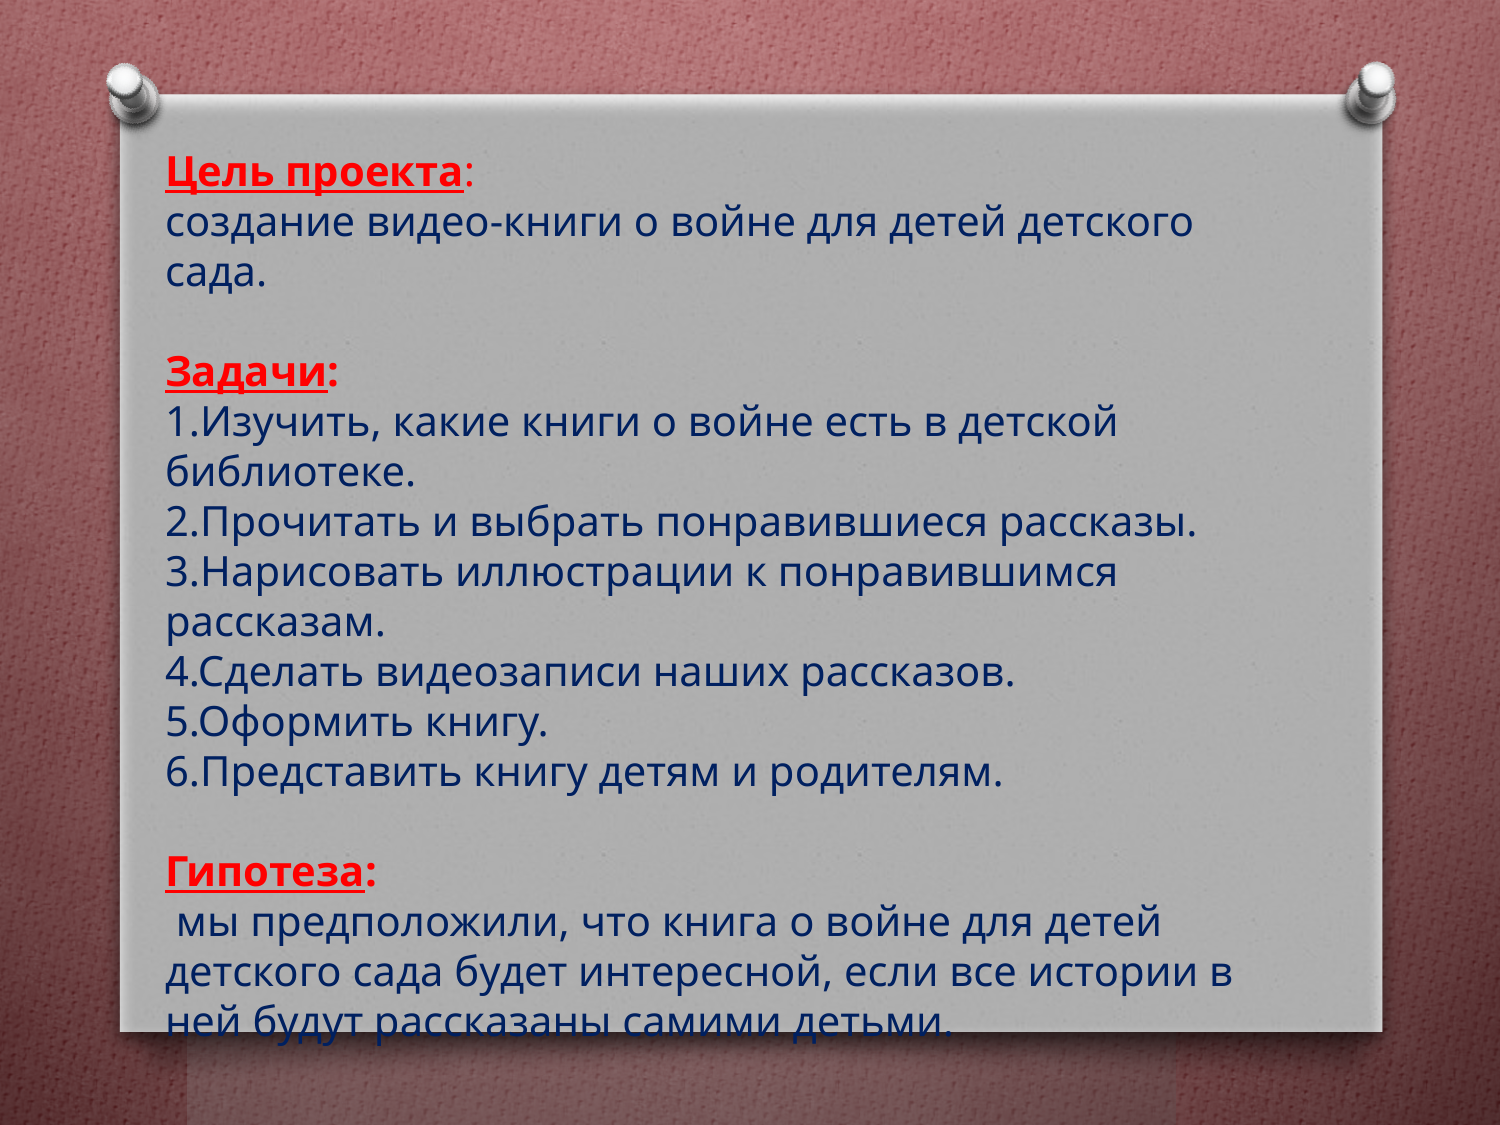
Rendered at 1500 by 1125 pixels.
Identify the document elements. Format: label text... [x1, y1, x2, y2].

picture [1317, 35, 1439, 156]
text_box Цель проекта: создание видео-книги о войне для детей детского сада. Задачи: 1.Изучить, какие книги о войне есть в детской библиотеке. 2.Прочитать и выбрать понравившиеся рассказы. 3.Нарисовать иллюстрации к понравившимся рассказам. 4.Сделать видеозаписи наших рассказов. 5.Оформить книгу. 6.Представить книгу детям и родителям. Гипотеза: мы предположили, что книга о войне для детей детского сада будет интересной, если все истории в ней будут рассказаны самими детьми. [150, 137, 1313, 1125]
picture [75, 29, 198, 149]
